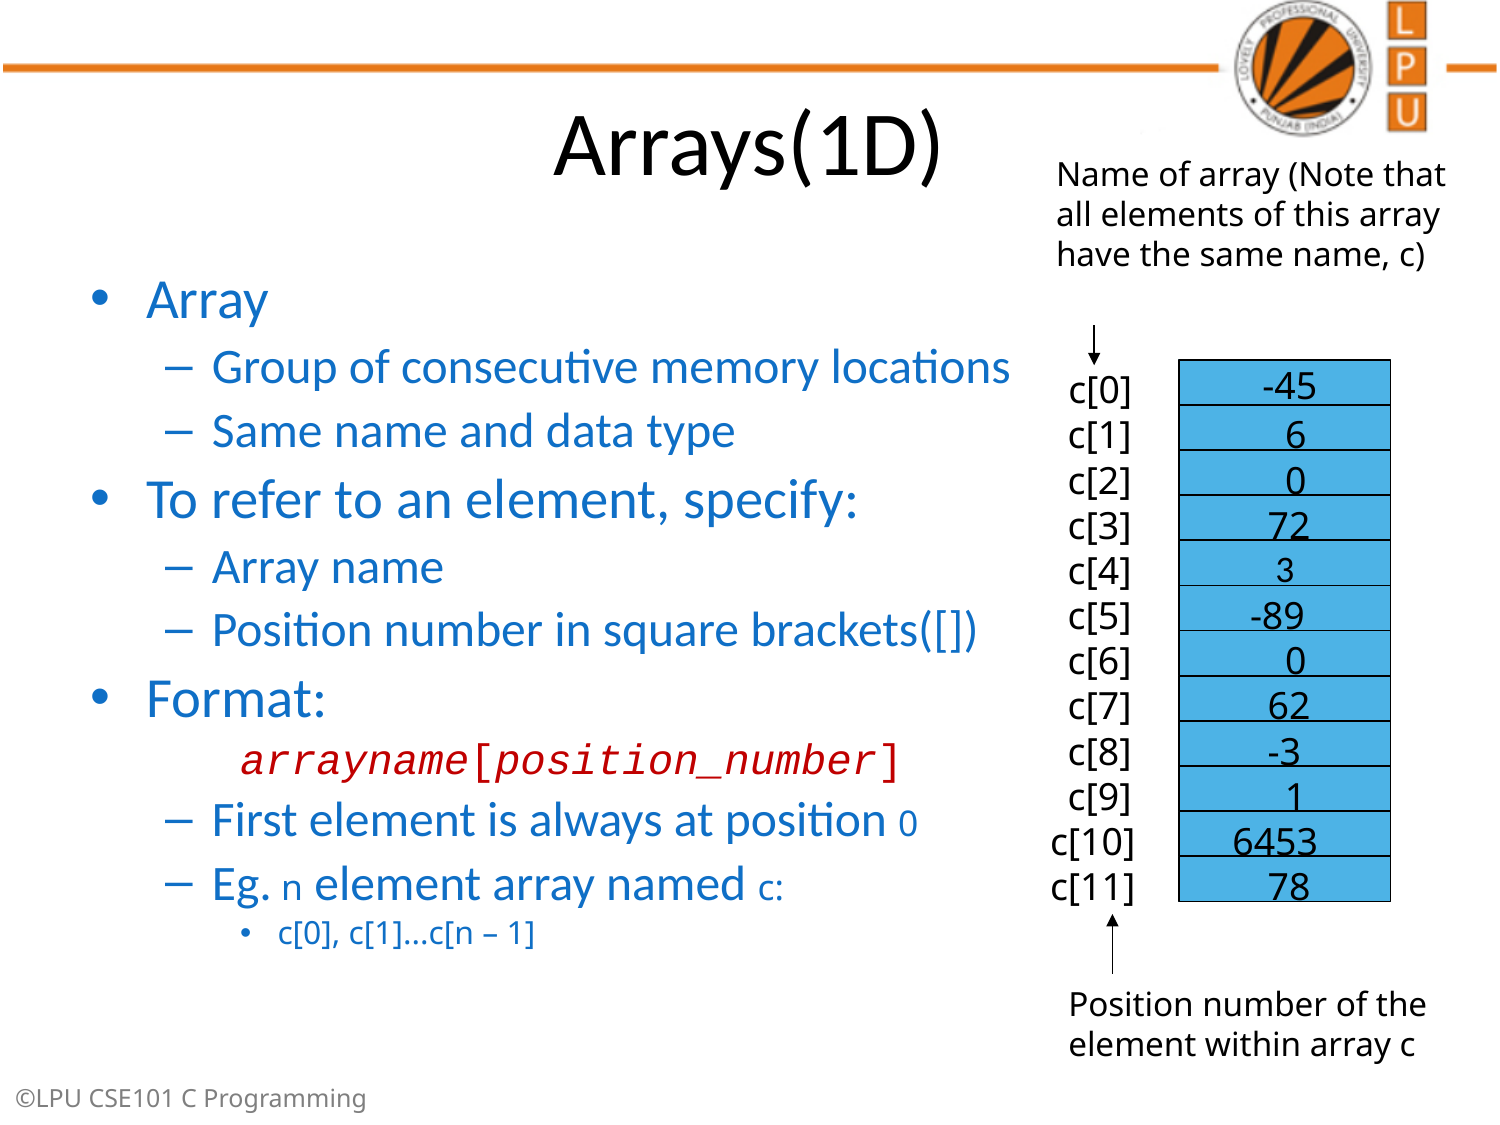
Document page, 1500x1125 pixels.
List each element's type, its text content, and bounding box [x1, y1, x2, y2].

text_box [1049, 153, 1476, 1038]
title Arrays(1D) [75, 45, 1425, 233]
list Array Group of consecutive memory locations Same name and data type To refer to an element, specify: Array name Position number in square brackets([]) Format: arrayname[position_number] First element is always at position 0 Eg. n element array named c: c[0], c[1]...c[n – 1] [75, 262, 1038, 1005]
picture [3, 0, 1500, 155]
